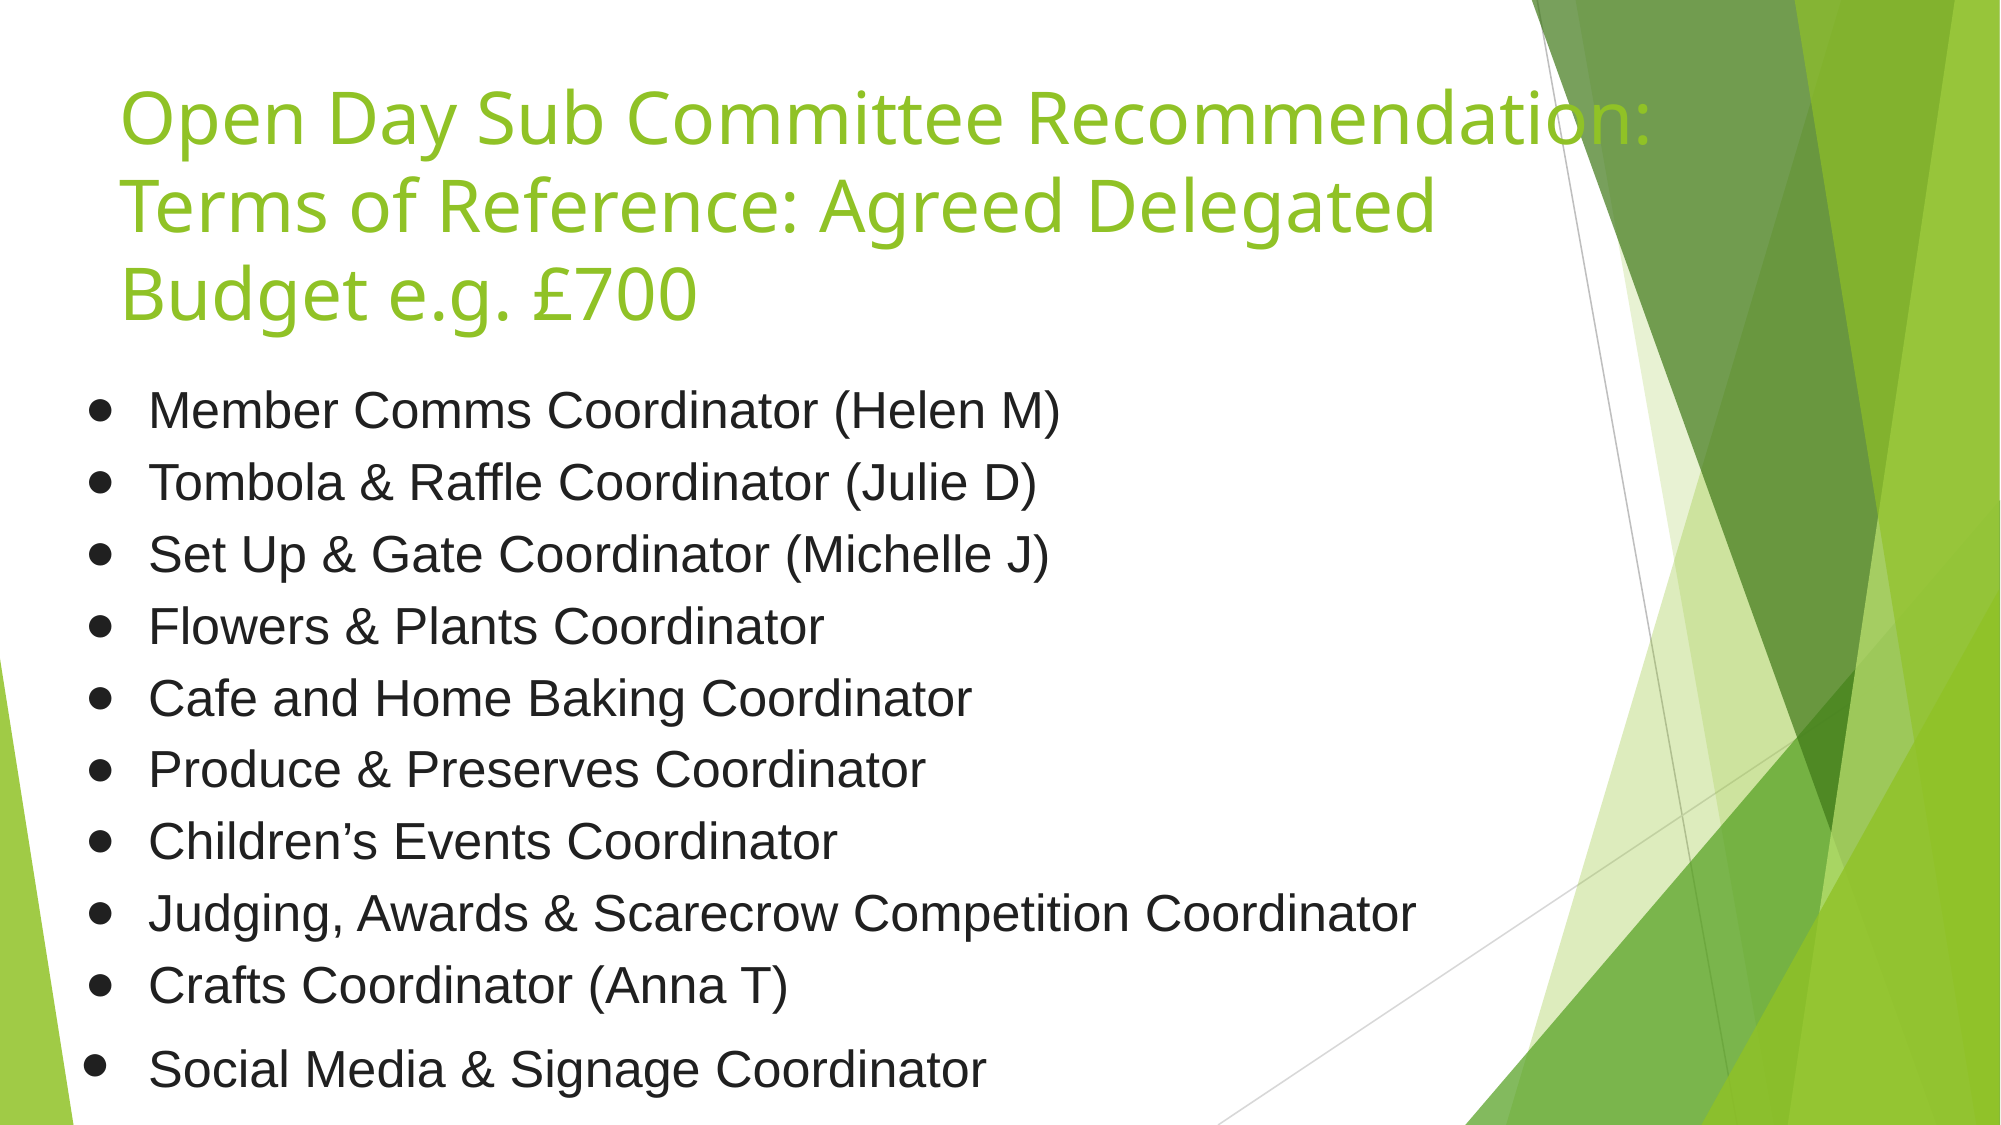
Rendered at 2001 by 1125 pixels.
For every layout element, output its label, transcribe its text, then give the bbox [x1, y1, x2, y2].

text_box Member Comms Coordinator (Helen M) Tombola & Raffle Coordinator (Julie D) Set Up & Gate Coordinator (Michelle J) Flowers & Plants Coordinator Cafe and Home Baking Coordinator Produce & Preserves Coordinator Children’s Events Coordinator Judging, Awards & Scarecrow Competition Coordinator Crafts Coordinator (Anna T) Social Media & Signage Coordinator [58, 352, 1543, 1125]
text_box Open Day Sub Committee Recommendation: Terms of Reference: Agreed Delegated Budget e.g. £700 [104, 56, 1896, 350]
